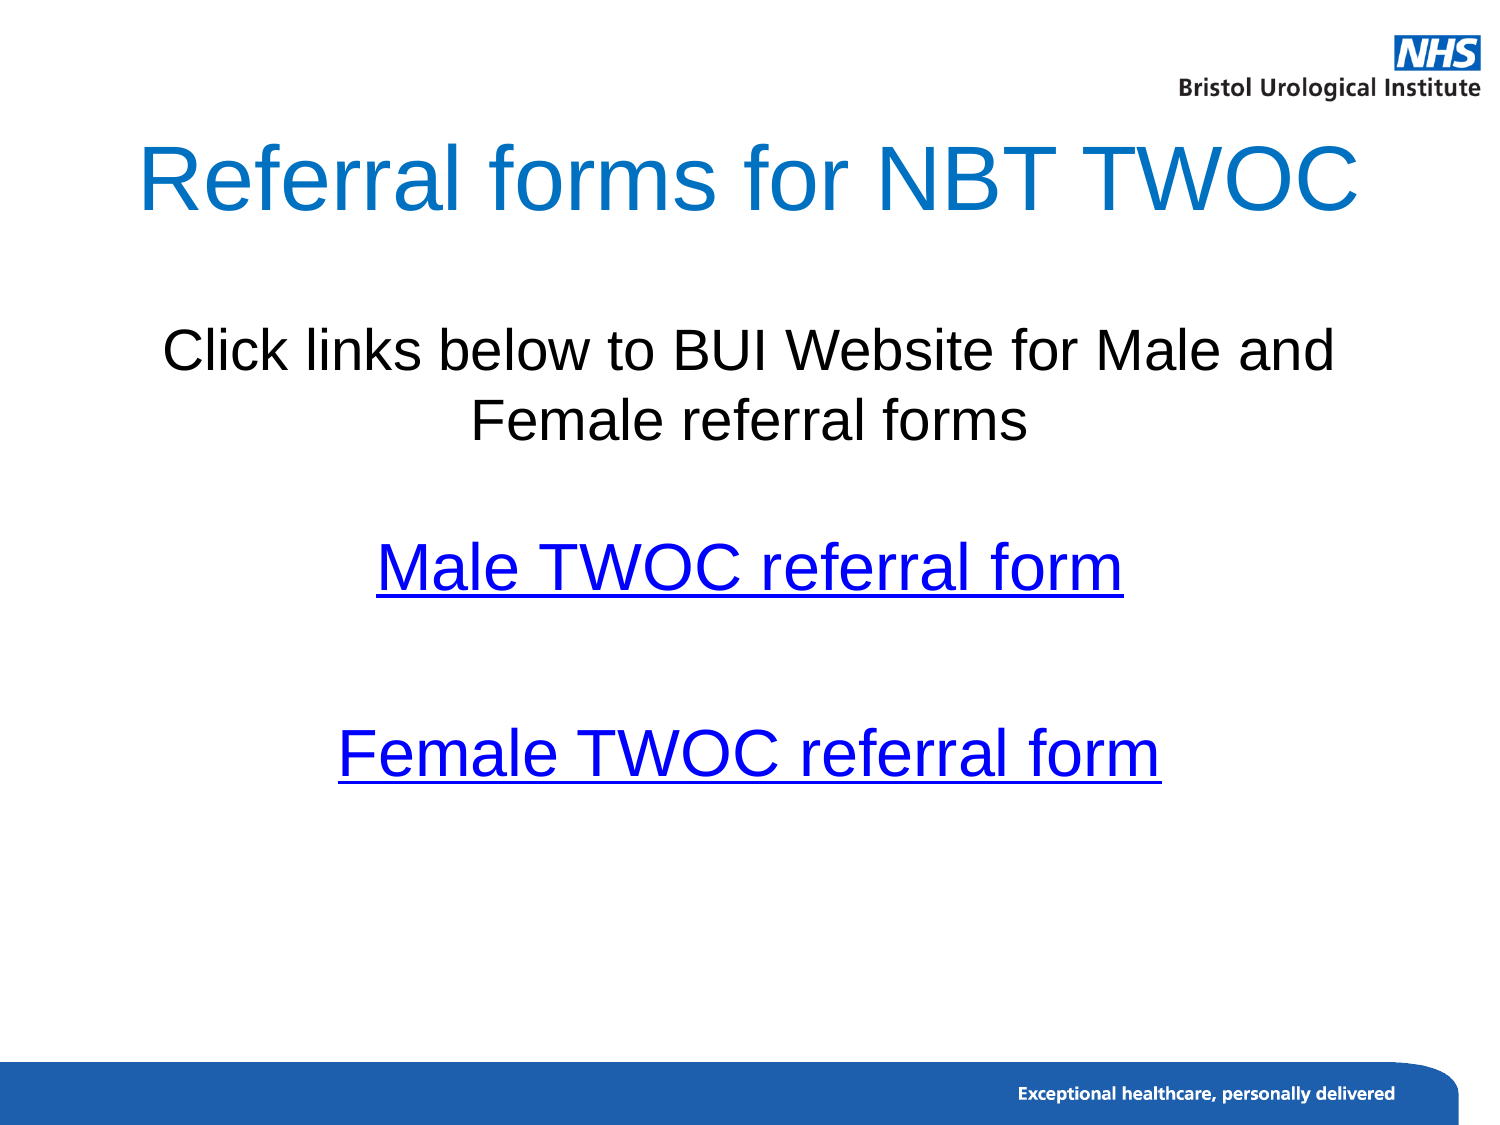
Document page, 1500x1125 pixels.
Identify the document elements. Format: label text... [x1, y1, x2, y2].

title Referral forms for NBT TWOC [75, 79, 1425, 268]
picture [1174, 30, 1485, 131]
list Click links below to BUI Website for Male and Female referral forms Male TWOC referral form Female TWOC referral form [75, 304, 1425, 1047]
picture [0, 1059, 1459, 1125]
